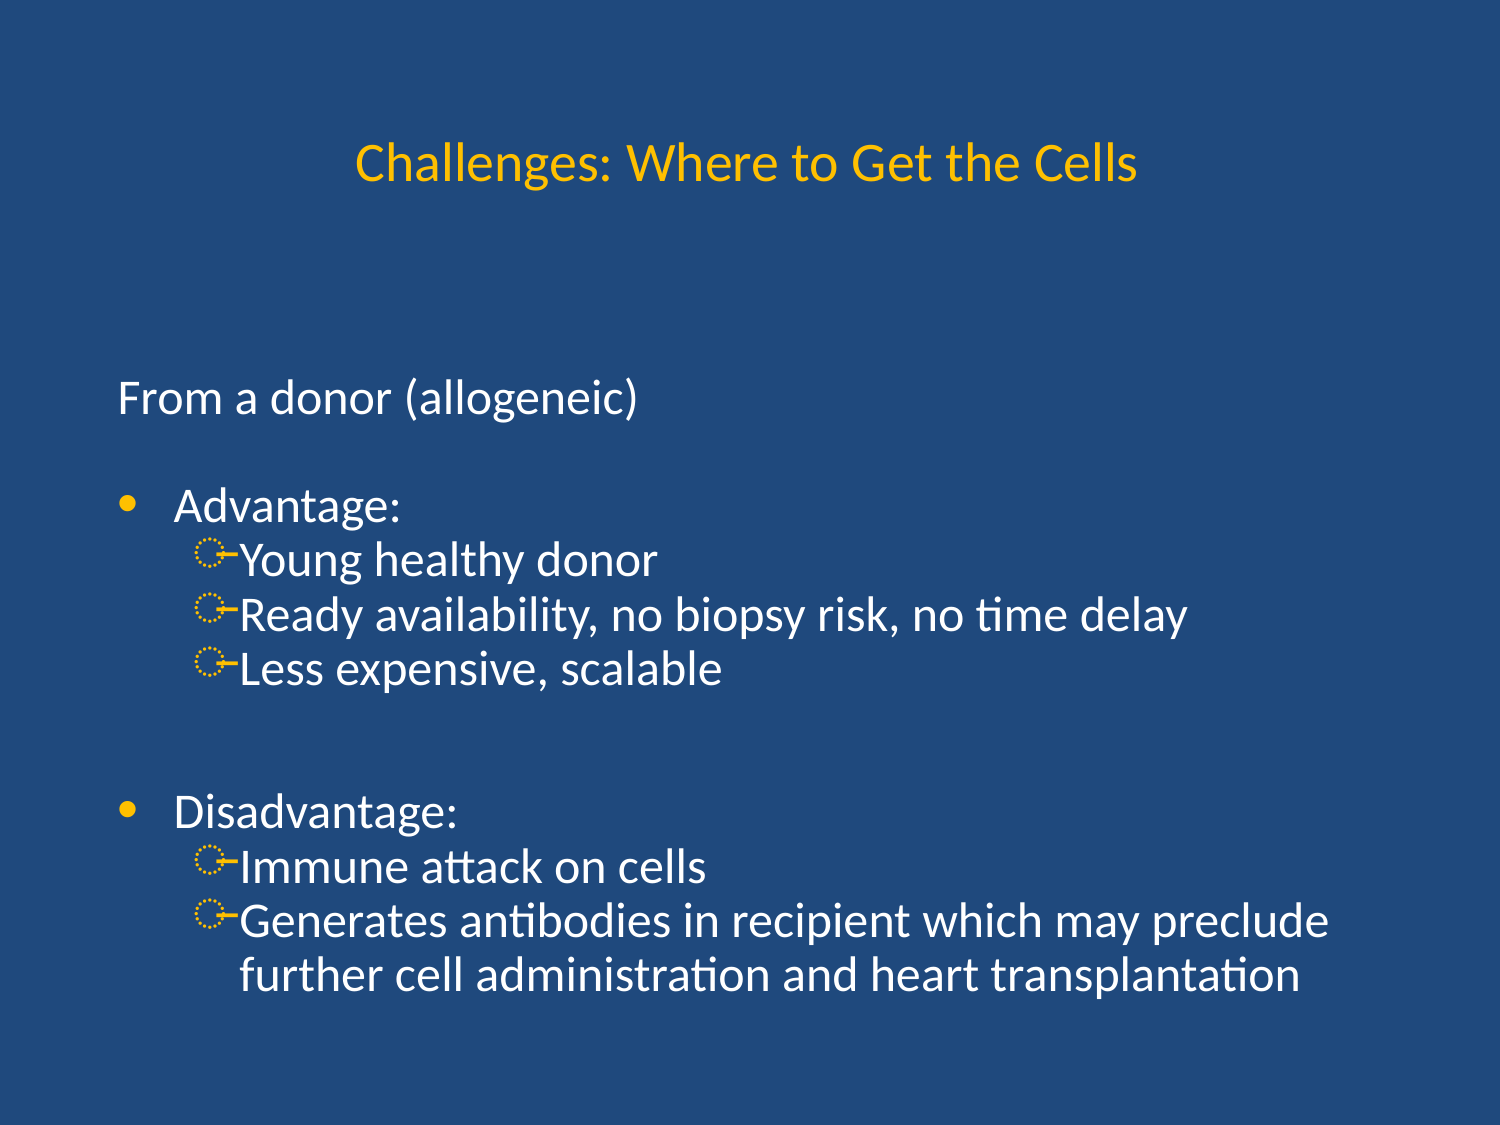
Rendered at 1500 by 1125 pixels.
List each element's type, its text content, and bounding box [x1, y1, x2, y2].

title Challenges: Where to Get the Cells [72, 117, 1423, 268]
list From a donor (allogeneic) Advantage: Young healthy donor Ready availability, no biopsy risk, no time delay Less expensive, scalable Disadvantage: Immune attack on cells Generates antibodies in recipient which may preclude further cell administration and heart transplantation [102, 308, 1392, 989]
